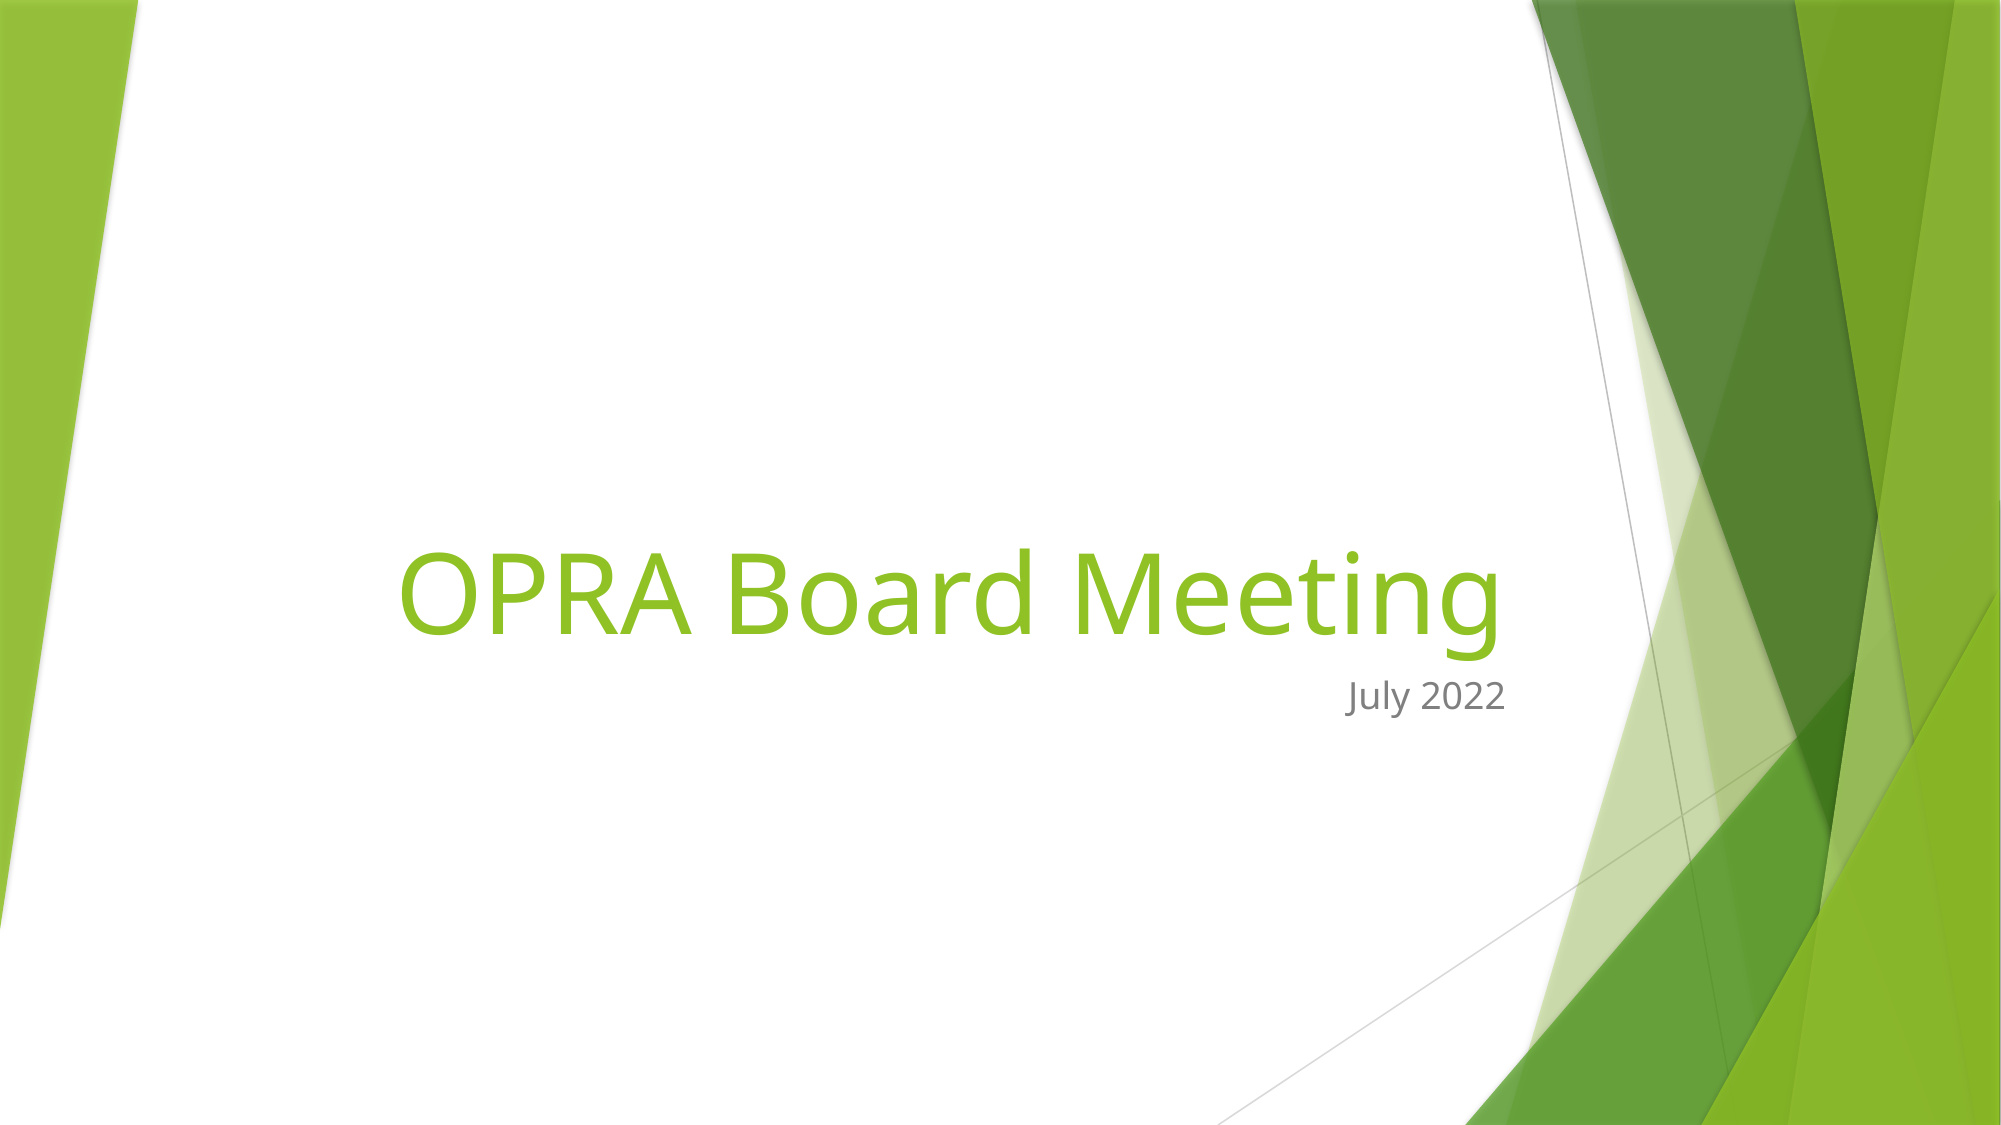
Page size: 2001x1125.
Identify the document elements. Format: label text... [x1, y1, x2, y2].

title OPRA Board Meeting [247, 394, 1522, 664]
subtitle July 2022 [247, 664, 1522, 845]
